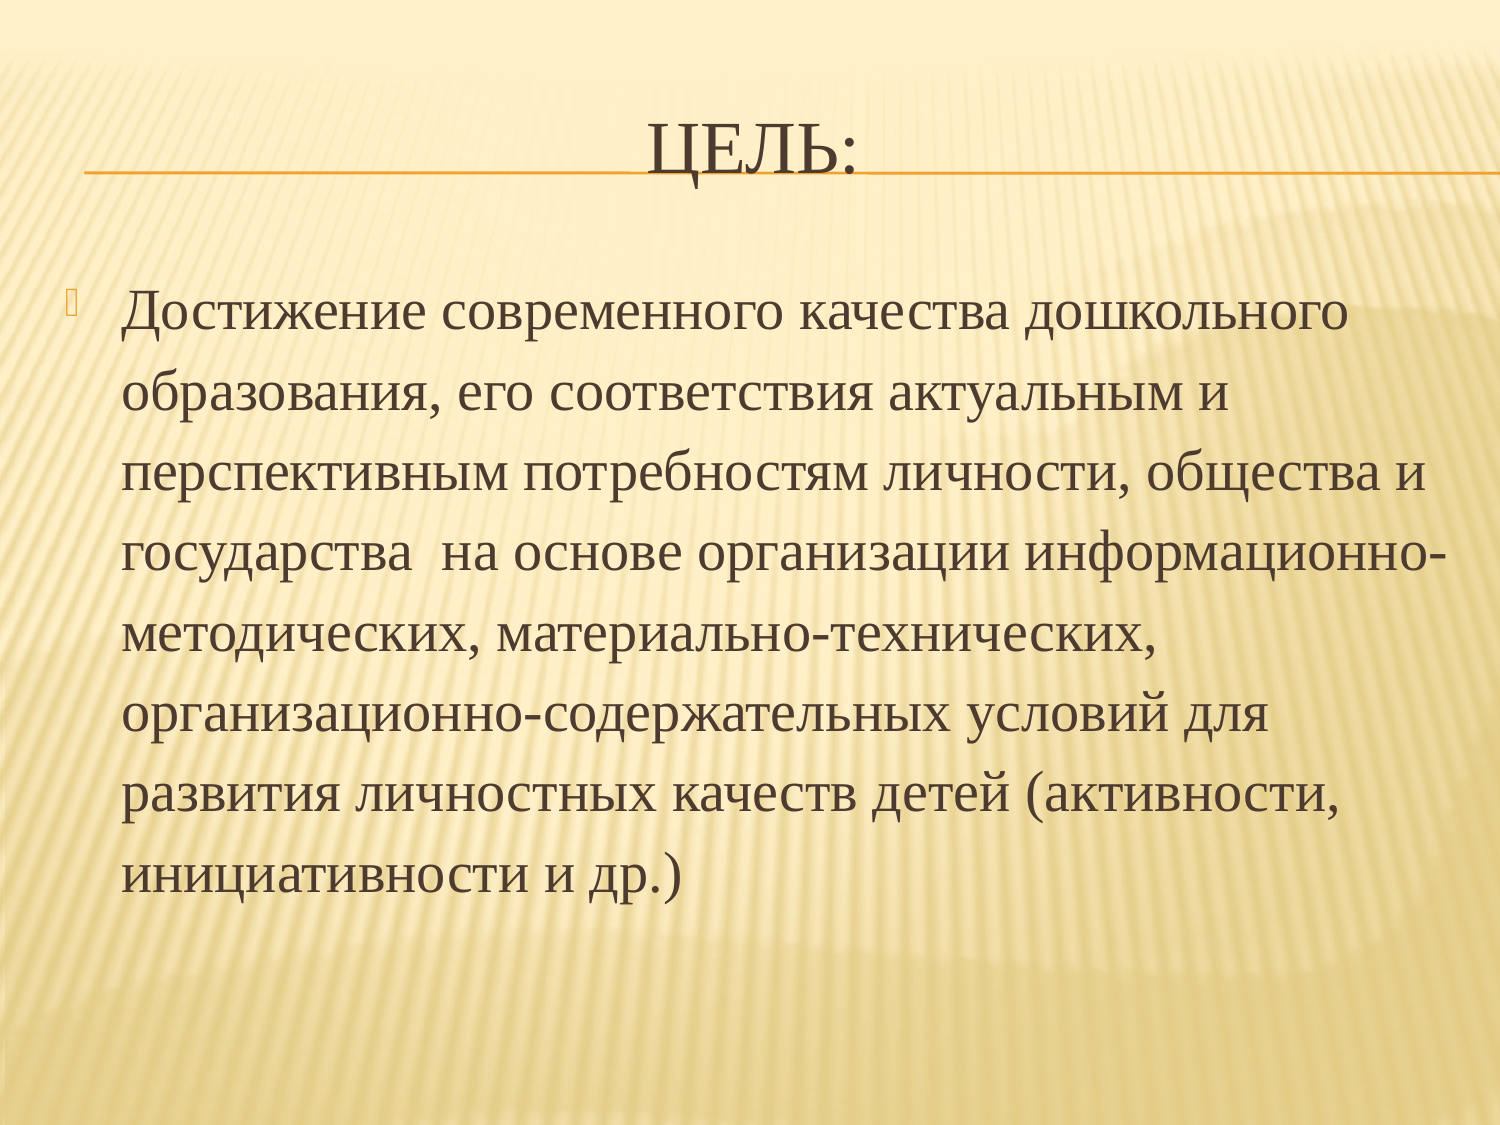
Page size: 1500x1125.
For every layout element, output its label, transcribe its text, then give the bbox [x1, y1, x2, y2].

title Цель: [50, 75, 1475, 191]
list Достижение современного качества дошкольного образования, его соответствия актуальным и перспективным потребностям личности, общества и государства на основе организации информационно-методических, материально-технических, организационно-содержательных условий для развития личностных качеств детей (активности, инициативности и др.) [50, 191, 1475, 934]
